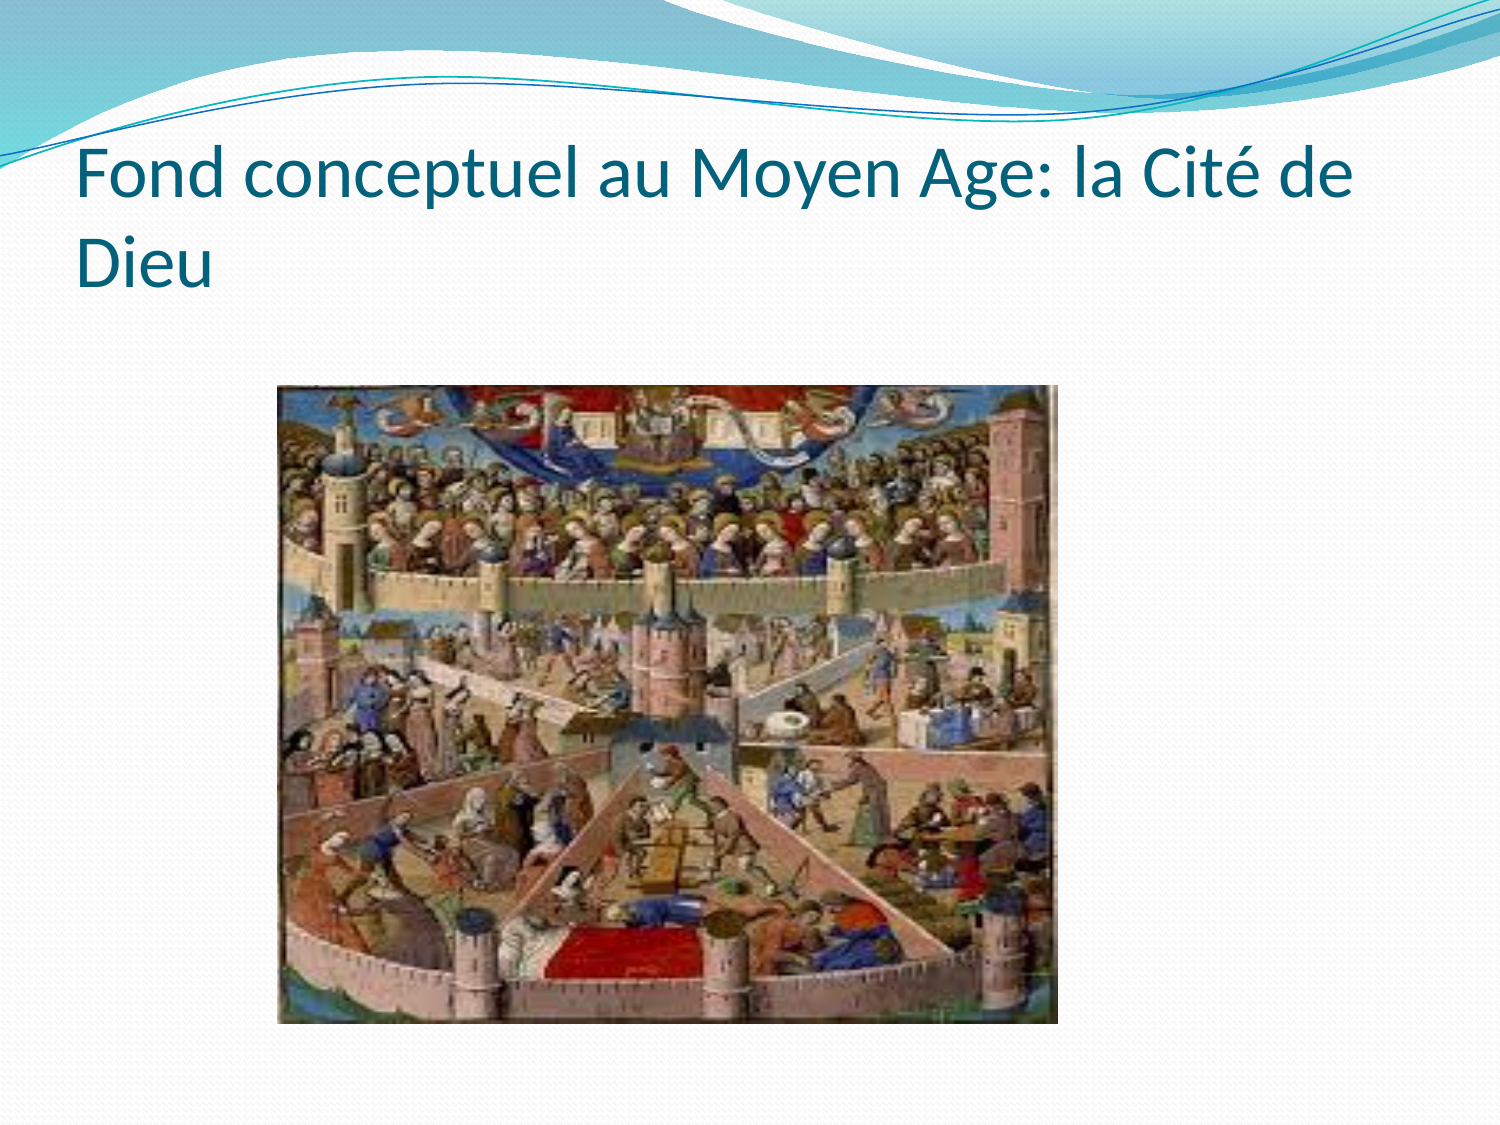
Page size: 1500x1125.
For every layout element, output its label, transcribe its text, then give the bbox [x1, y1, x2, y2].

title Fond conceptuel au Moyen Age: la Cité de Dieu [75, 115, 1425, 303]
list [277, 385, 1058, 1024]
